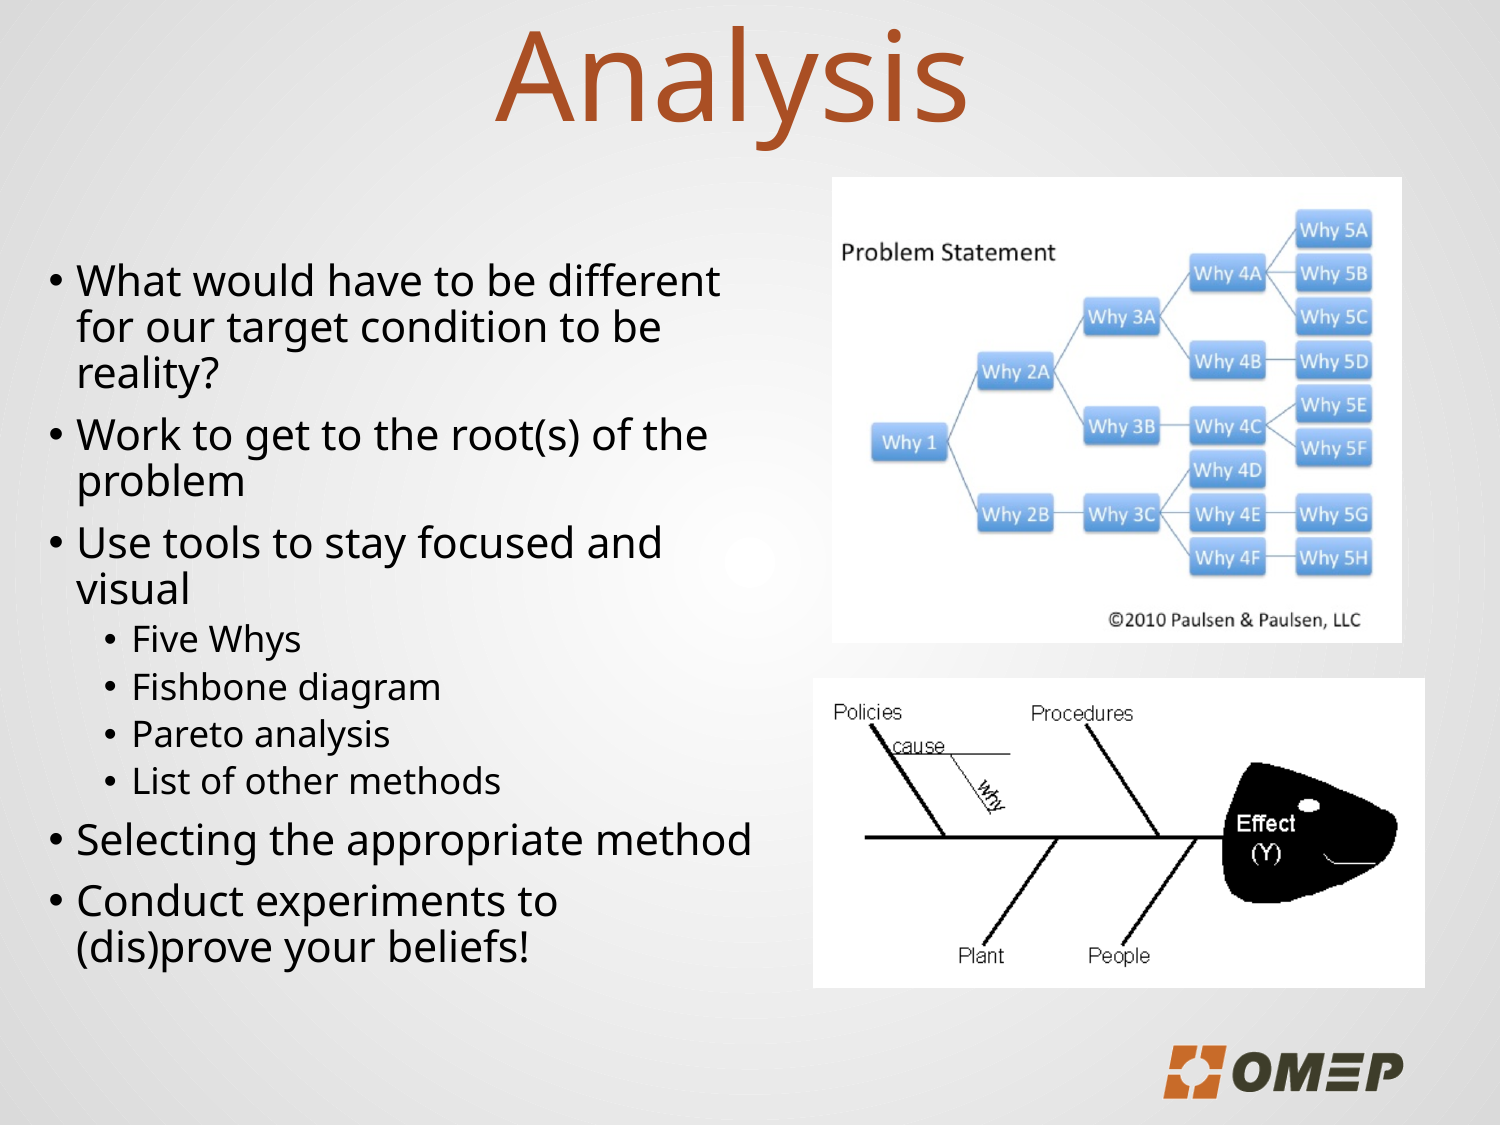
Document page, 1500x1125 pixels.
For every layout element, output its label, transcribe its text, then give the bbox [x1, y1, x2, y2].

picture [832, 177, 1402, 643]
title Analysis [75, 0, 1425, 154]
picture [812, 678, 1426, 989]
text_box What would have to be different for our target condition to be reality? Work to get to the root(s) of the problem Use tools to stay focused and visual Five Whys Fishbone diagram Pareto analysis List of other methods Selecting the appropriate method Conduct experiments to (dis)prove your beliefs! [33, 251, 774, 996]
picture [1129, 1024, 1429, 1117]
